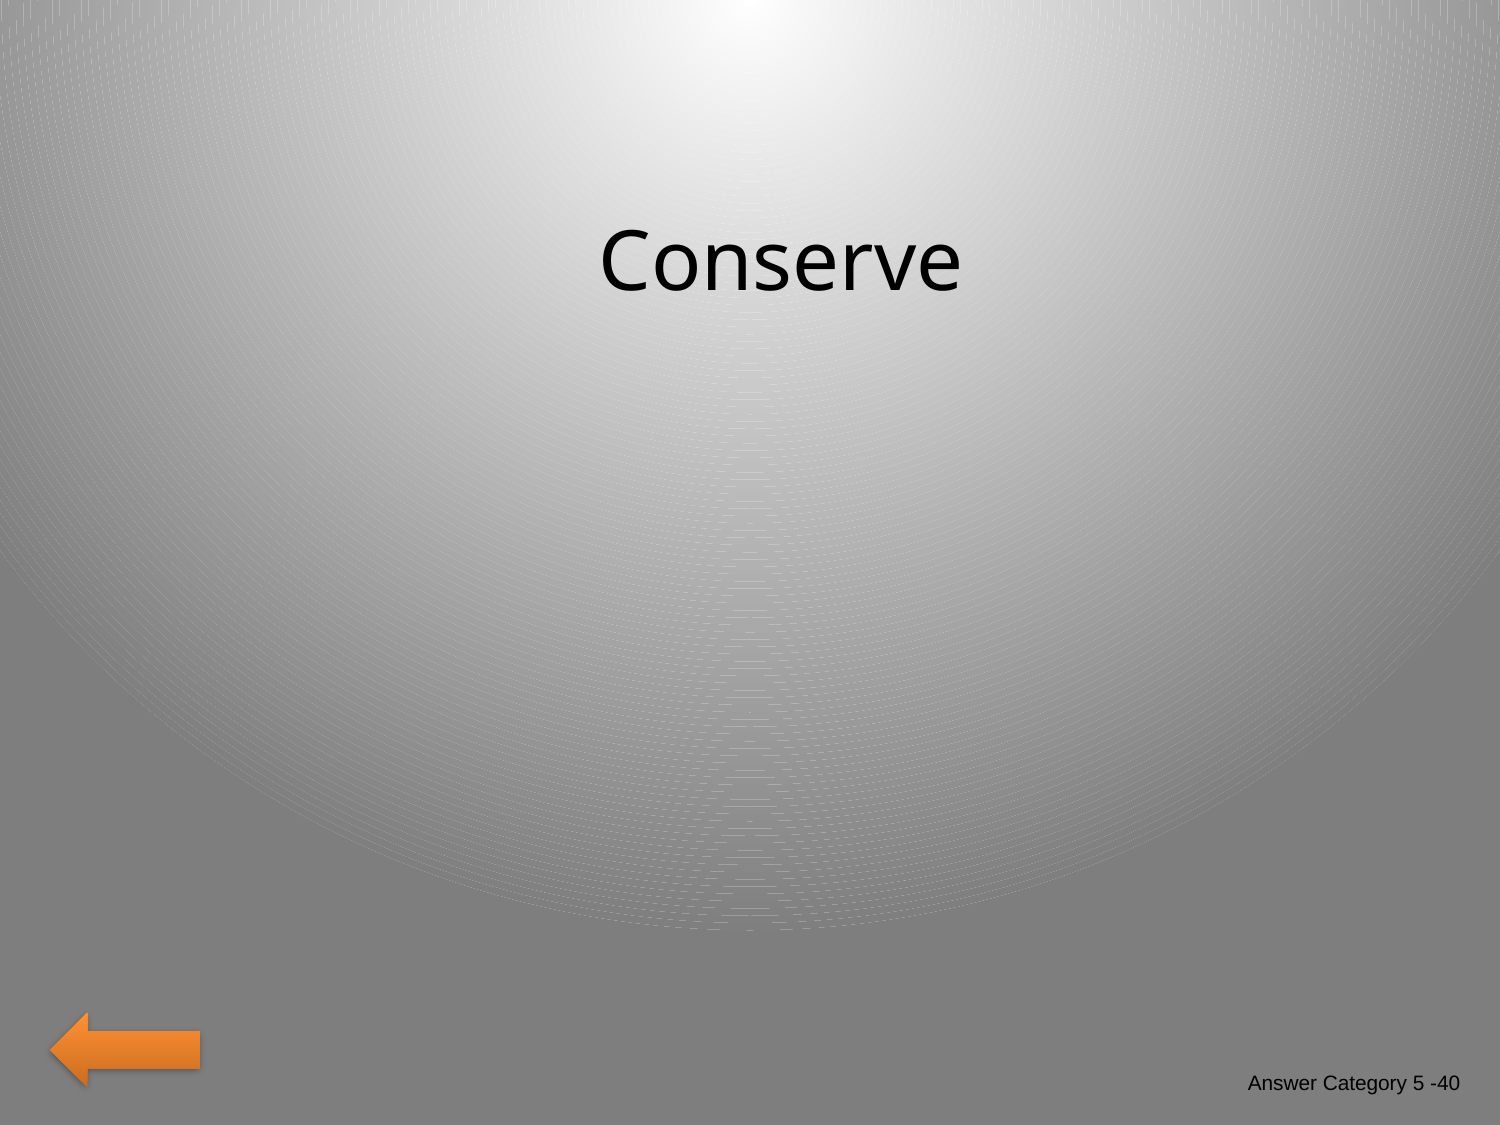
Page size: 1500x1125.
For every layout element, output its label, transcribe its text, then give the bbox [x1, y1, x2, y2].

text_box Conserve [224, 200, 1338, 315]
text_box Answer Category 5 -40 [1037, 1062, 1475, 1103]
text_box [49, 1012, 200, 1088]
